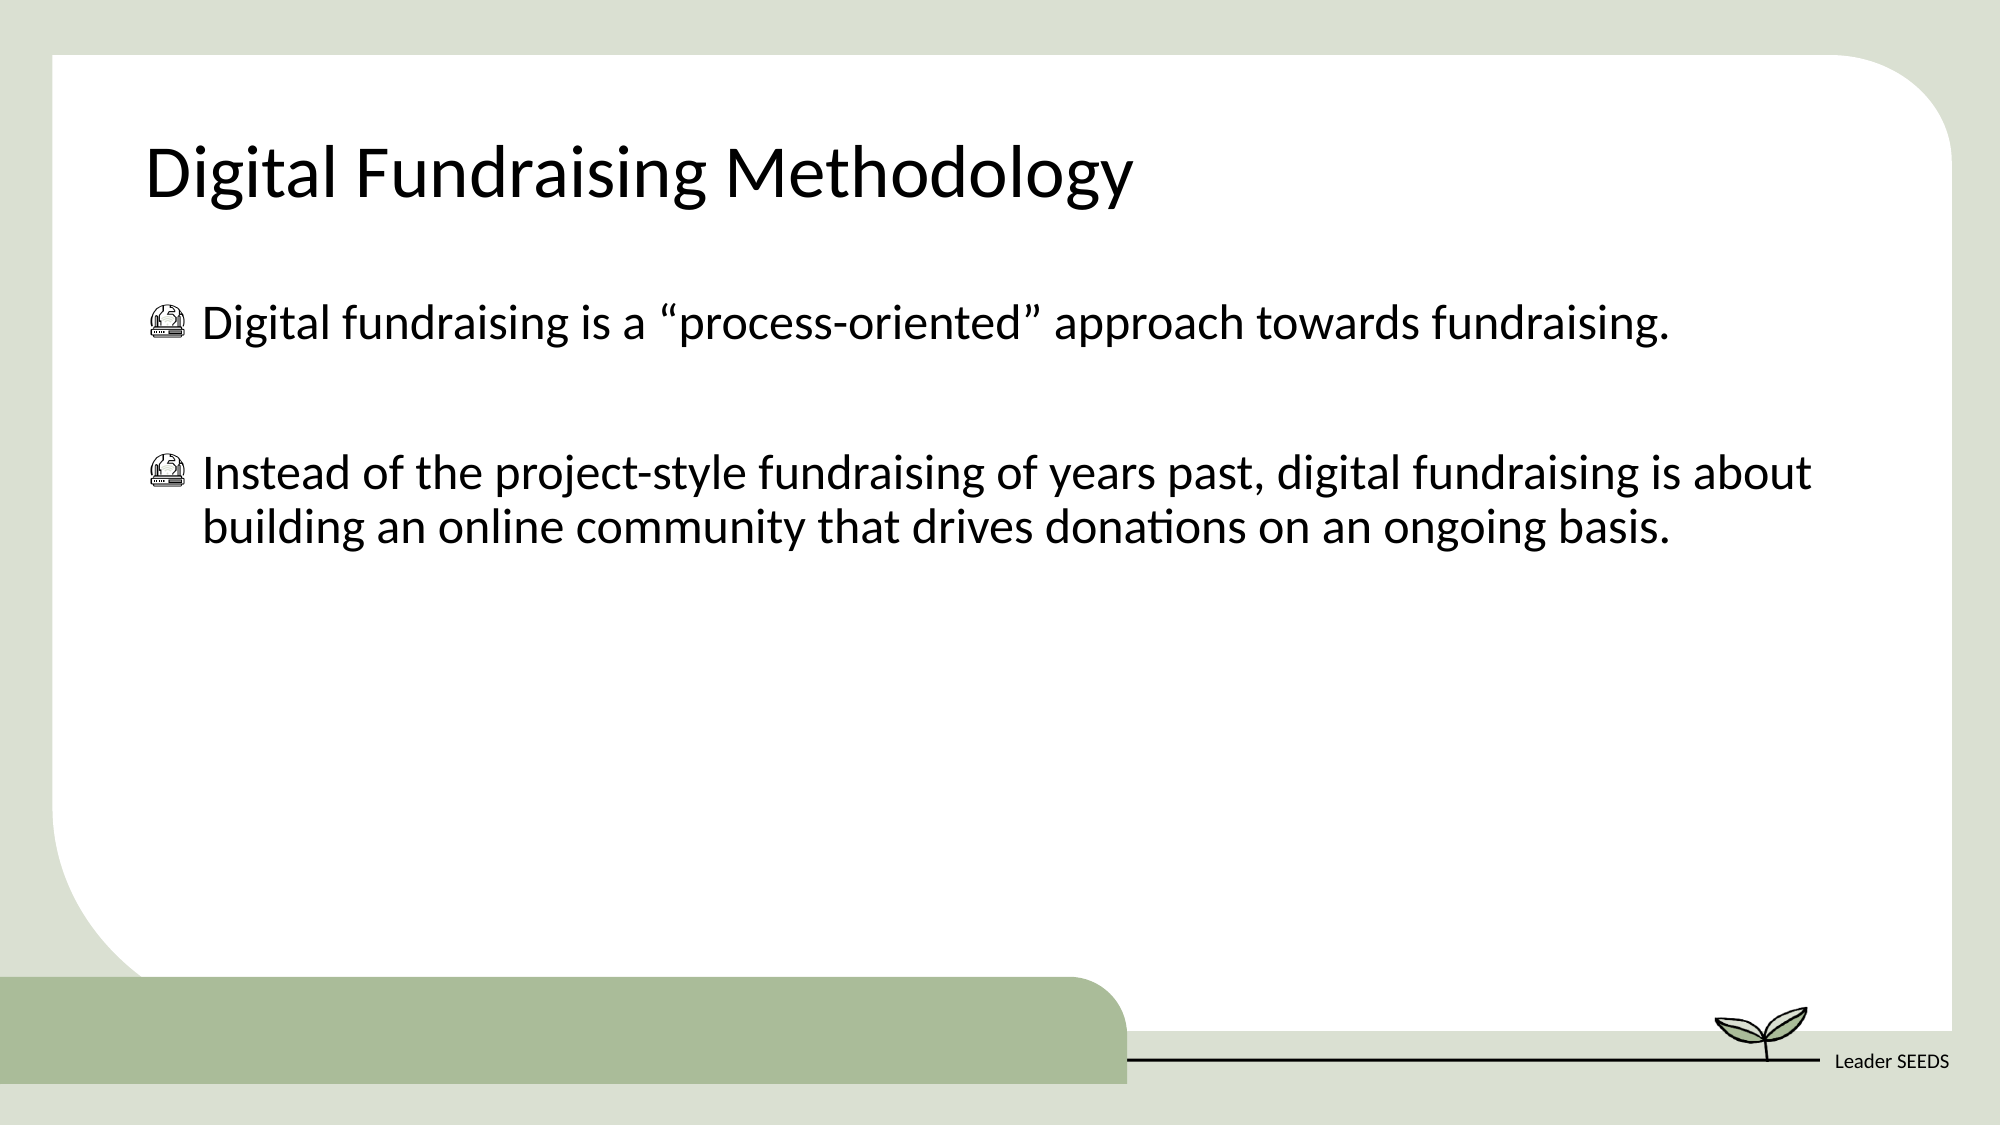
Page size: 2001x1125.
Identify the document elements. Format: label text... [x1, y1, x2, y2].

picture [145, 303, 189, 339]
list Digital fundraising is a “process-oriented” approach towards fundraising. Instead of the project-style fundraising of years past, digital fundraising is about building an online community that drives donations on an ongoing basis. [130, 289, 1869, 968]
picture [145, 452, 189, 488]
list Digital Fundraising Methodology [130, 124, 1869, 257]
